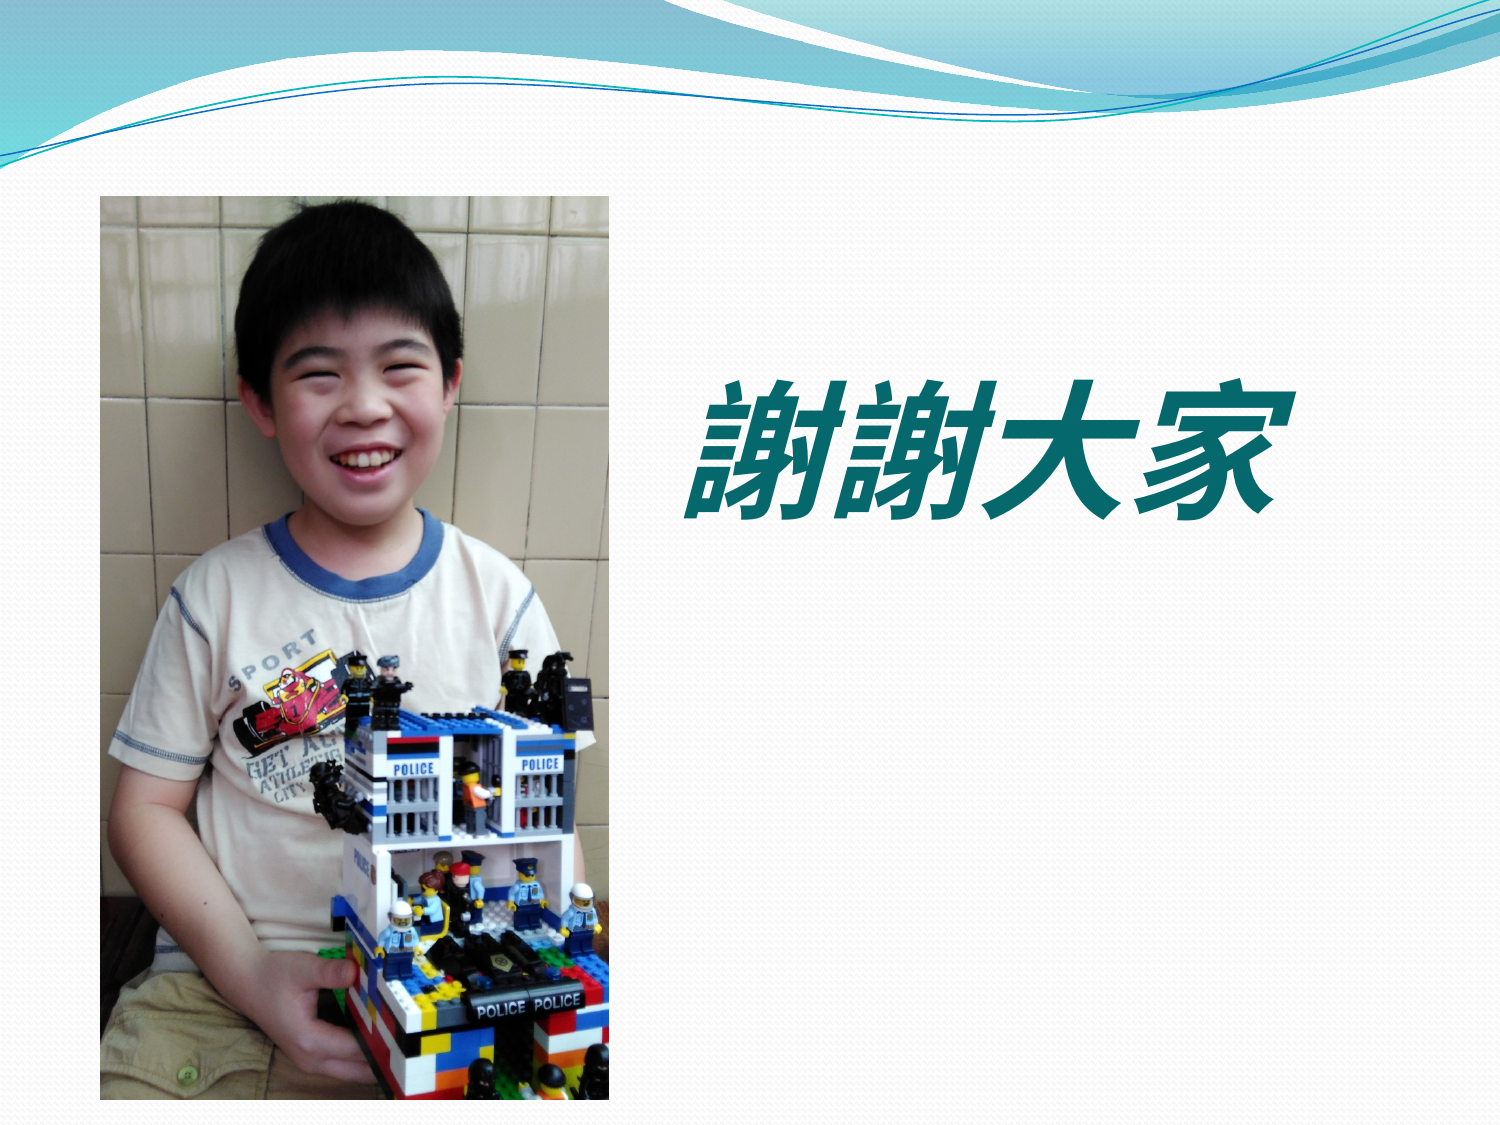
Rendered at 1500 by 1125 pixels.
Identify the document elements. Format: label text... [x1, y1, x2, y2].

picture [100, 196, 609, 1100]
title 謝謝大家 [615, 349, 1436, 538]
